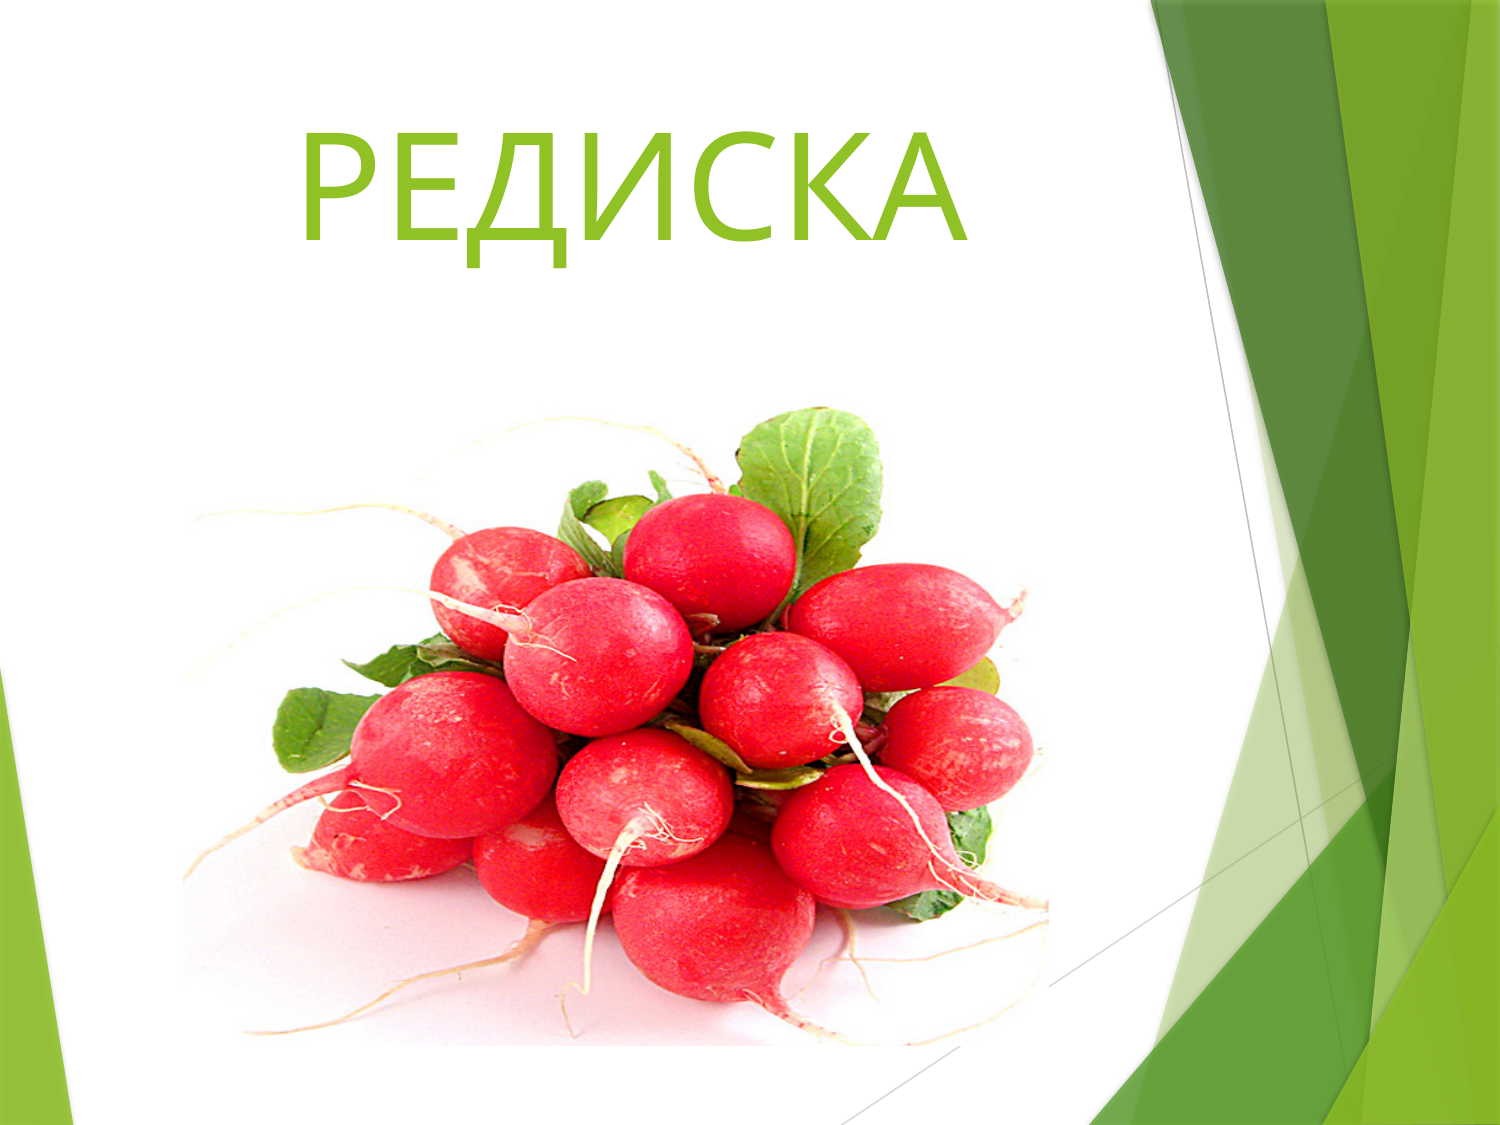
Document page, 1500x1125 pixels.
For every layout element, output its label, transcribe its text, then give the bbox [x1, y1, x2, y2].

picture [182, 387, 1050, 1046]
title РЕДИСКА [277, 83, 1319, 300]
